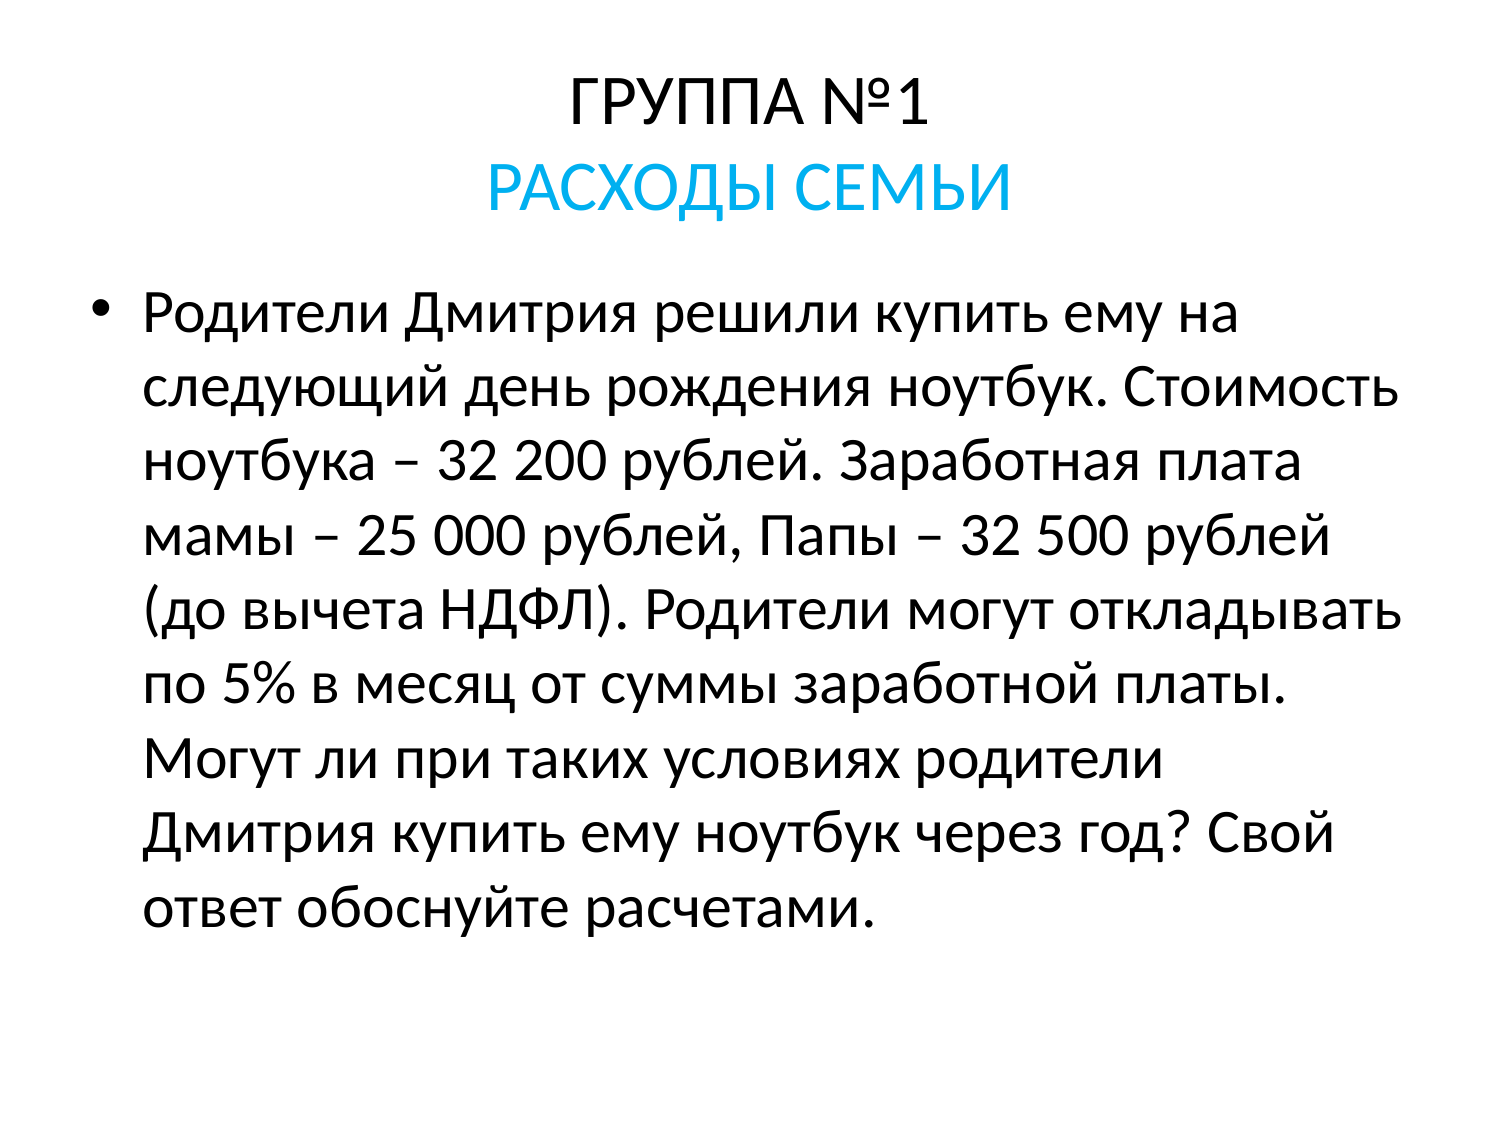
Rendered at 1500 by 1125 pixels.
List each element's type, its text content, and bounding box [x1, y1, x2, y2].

list Родители Дмитрия решили купить ему на следующий день рождения ноутбук. Стоимость ноутбука – 32 200 рублей. Заработная плата мамы – 25 000 рублей, Папы – 32 500 рублей (до вычета НДФЛ). Родители могут откладывать по 5% в месяц от суммы заработной платы. Могут ли при таких условиях родители Дмитрия купить ему ноутбук через год? Свой ответ обоснуйте расчетами. [75, 262, 1425, 1005]
title ГРУППА №1 РАСХОДЫ СЕМЬИ [75, 45, 1425, 233]
